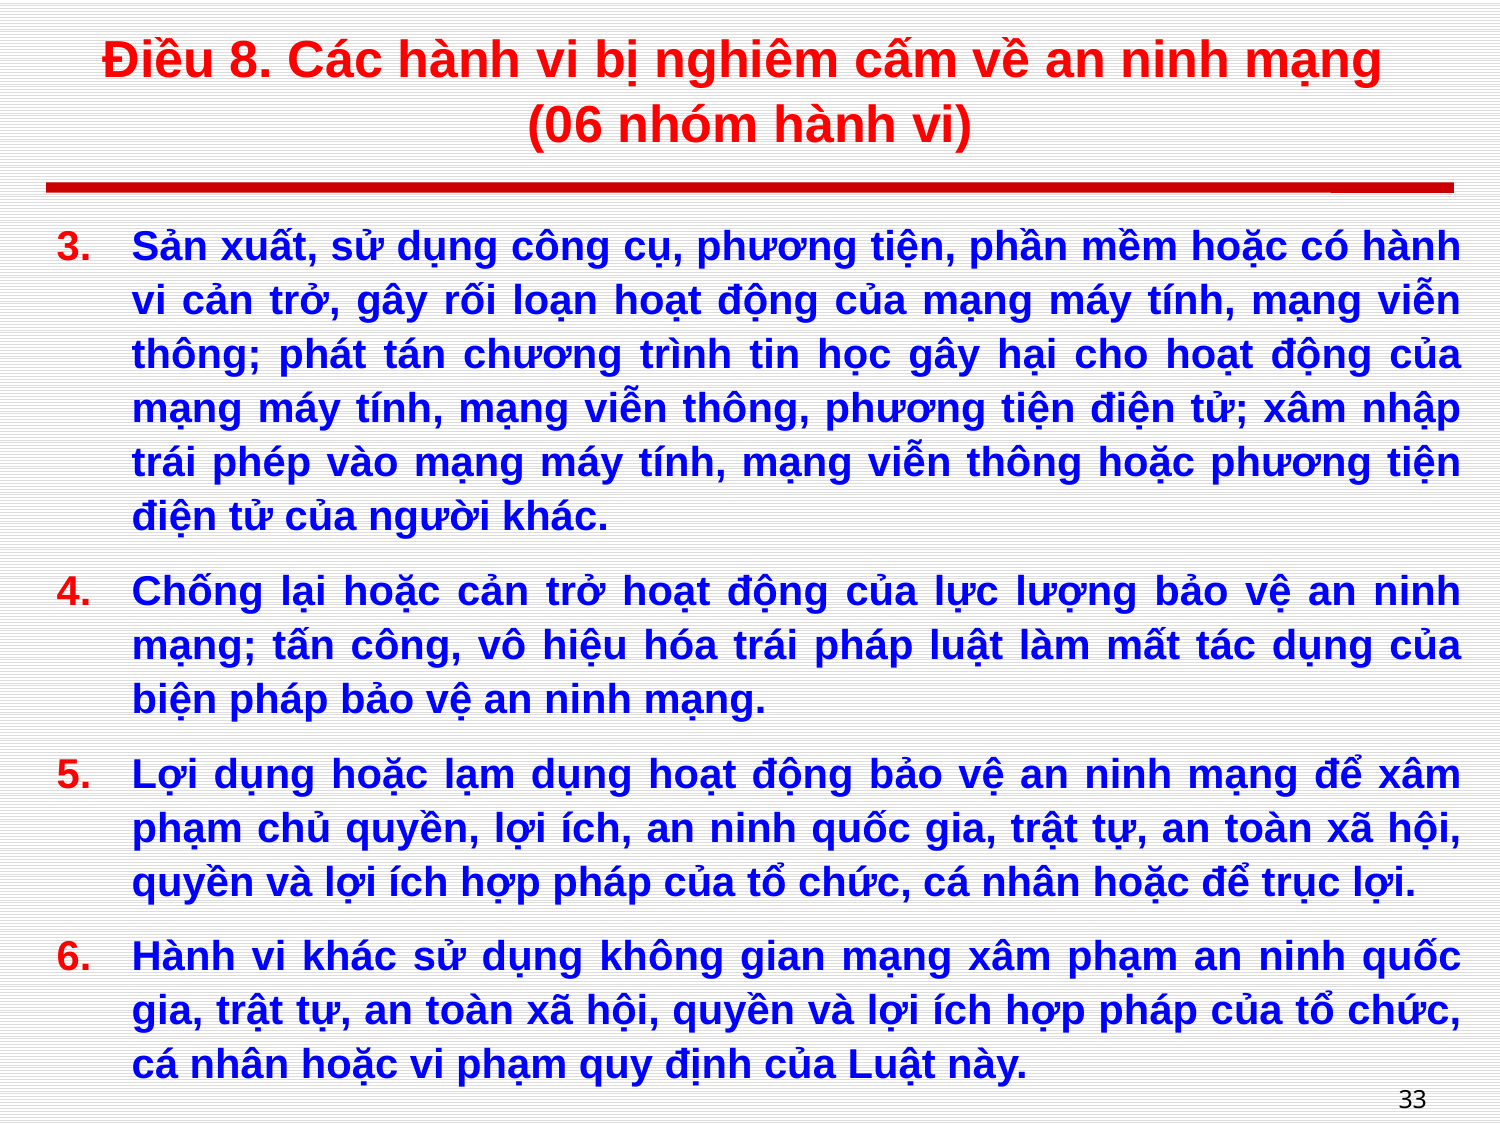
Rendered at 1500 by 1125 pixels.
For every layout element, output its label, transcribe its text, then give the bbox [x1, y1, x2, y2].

title Điều 8. Các hành vi bị nghiêm cấm về an ninh mạng (06 nhóm hành vi) [38, 24, 1463, 150]
text_box Sản xuất, sử dụng công cụ, phương tiện, phần mềm hoặc có hành vi cản trở, gây rối loạn hoạt động của mạng máy tính, mạng viễn thông; phát tán chương trình tin học gây hại cho hoạt động của mạng máy tính, mạng viễn thông, phương tiện điện tử; xâm nhập trái phép vào mạng máy tính, mạng viễn thông hoặc phương tiện điện tử của người khác. Chống lại hoặc cản trở hoạt động của lực lượng bảo vệ an ninh mạng; tấn công, vô hiệu hóa trái pháp luật làm mất tác dụng của biện pháp bảo vệ an ninh mạng. Lợi dụng hoặc lạm dụng hoạt động bảo vệ an ninh mạng để xâm phạm chủ quyền, lợi ích, an ninh quốc gia, trật tự, an toàn xã hội, quyền và lợi ích hợp pháp của tổ chức, cá nhân hoặc để trục lợi. Hành vi khác sử dụng không gian mạng xâm phạm an ninh quốc gia, trật tự, an toàn xã hội, quyền và lợi ích hợp pháp của tổ chức, cá nhân hoặc vi phạm quy định của Luật này. [23, 199, 1477, 1088]
